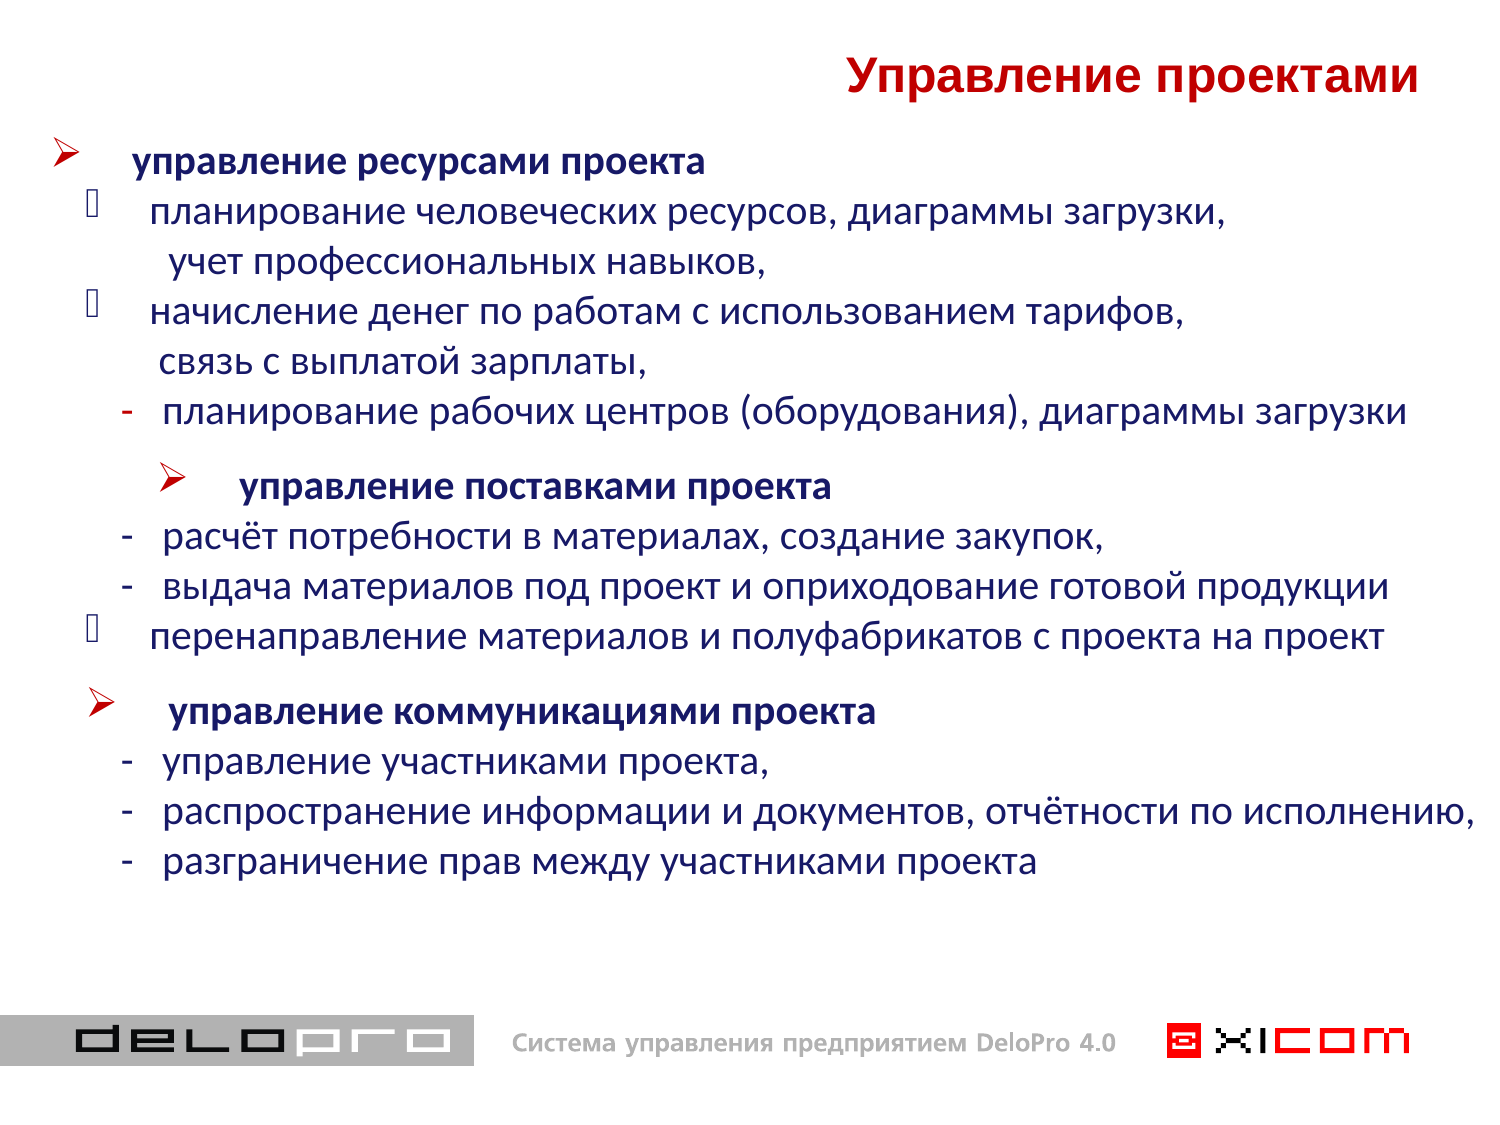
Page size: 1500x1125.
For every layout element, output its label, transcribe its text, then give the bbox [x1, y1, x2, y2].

text_box управление ресурсами проекта планирование человеческих ресурсов, диаграммы загрузки, учет профессиональных навыков, начисление денег по работам с использованием тарифов, связь с выплатой зарплаты, - планирование рабочих центров (оборудования), диаграммы загрузки управление поставками проекта - расчёт потребности в материалах, создание закупок, - выдача материалов под проект и оприходование готовой продукции перенаправление материалов и полуфабрикатов с проекта на проект управление коммуникациями проекта - управление участниками проекта, - распространение информации и документов, отчётности по исполнению, - разграничение прав между участниками проекта [35, 125, 1500, 891]
title Управление проектами [105, 31, 1436, 114]
